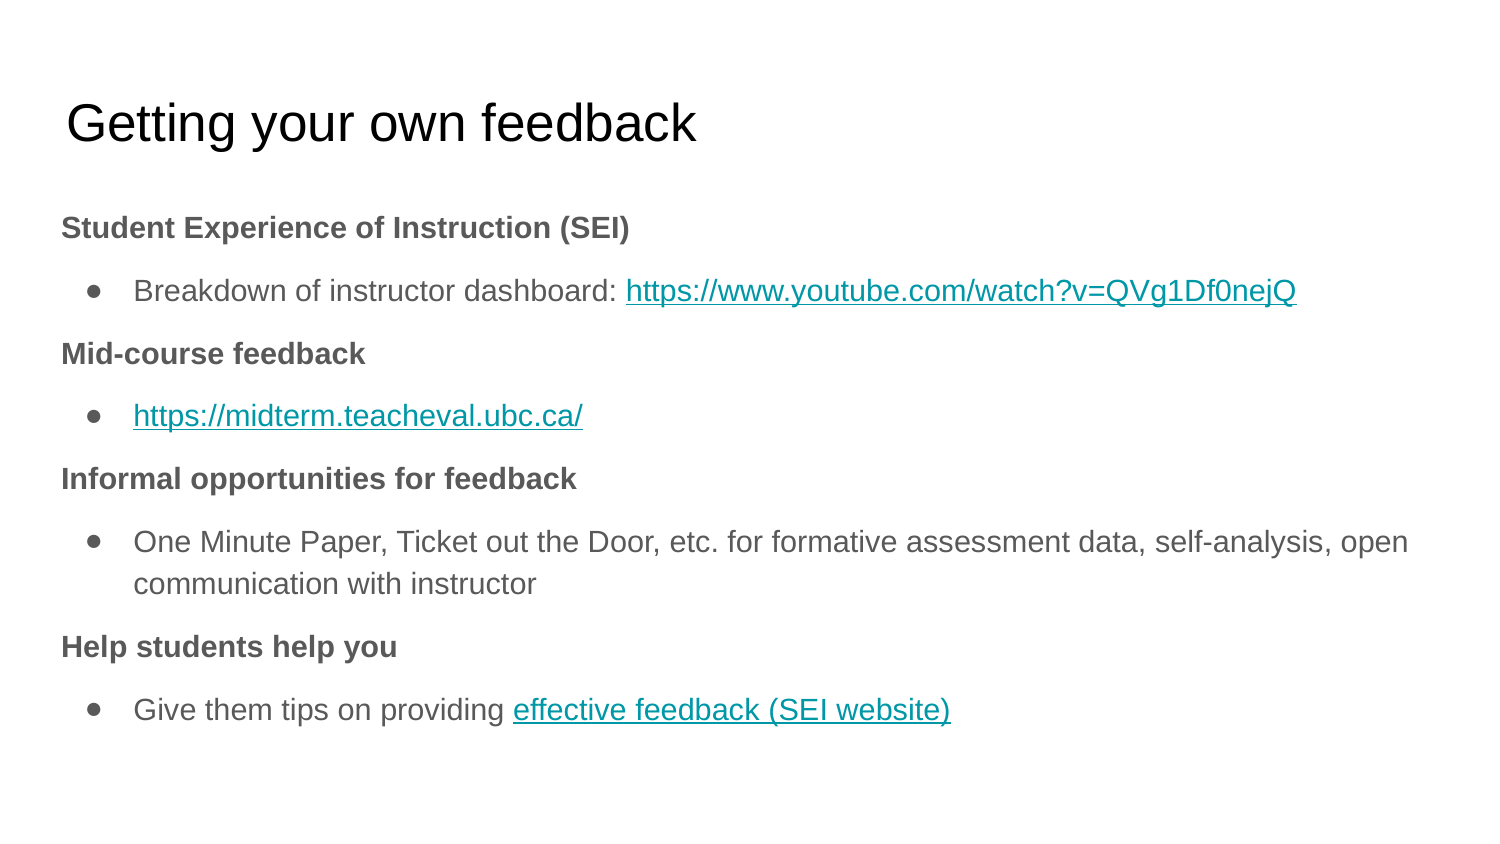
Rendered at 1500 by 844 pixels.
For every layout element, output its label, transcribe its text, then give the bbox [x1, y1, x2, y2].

list Student Experience of Instruction (SEI) Breakdown of instructor dashboard: https://www.youtube.com/watch?v=QVg1Df0nejQ Mid-course feedback https://midterm.teacheval.ubc.ca/ Informal opportunities for feedback One Minute Paper, Ticket out the Door, etc. for formative assessment data, self-analysis, open communication with instructor Help students help you Give them tips on providing effective feedback (SEI website) [46, 187, 1444, 749]
title Getting your own feedback [51, 72, 1449, 167]
